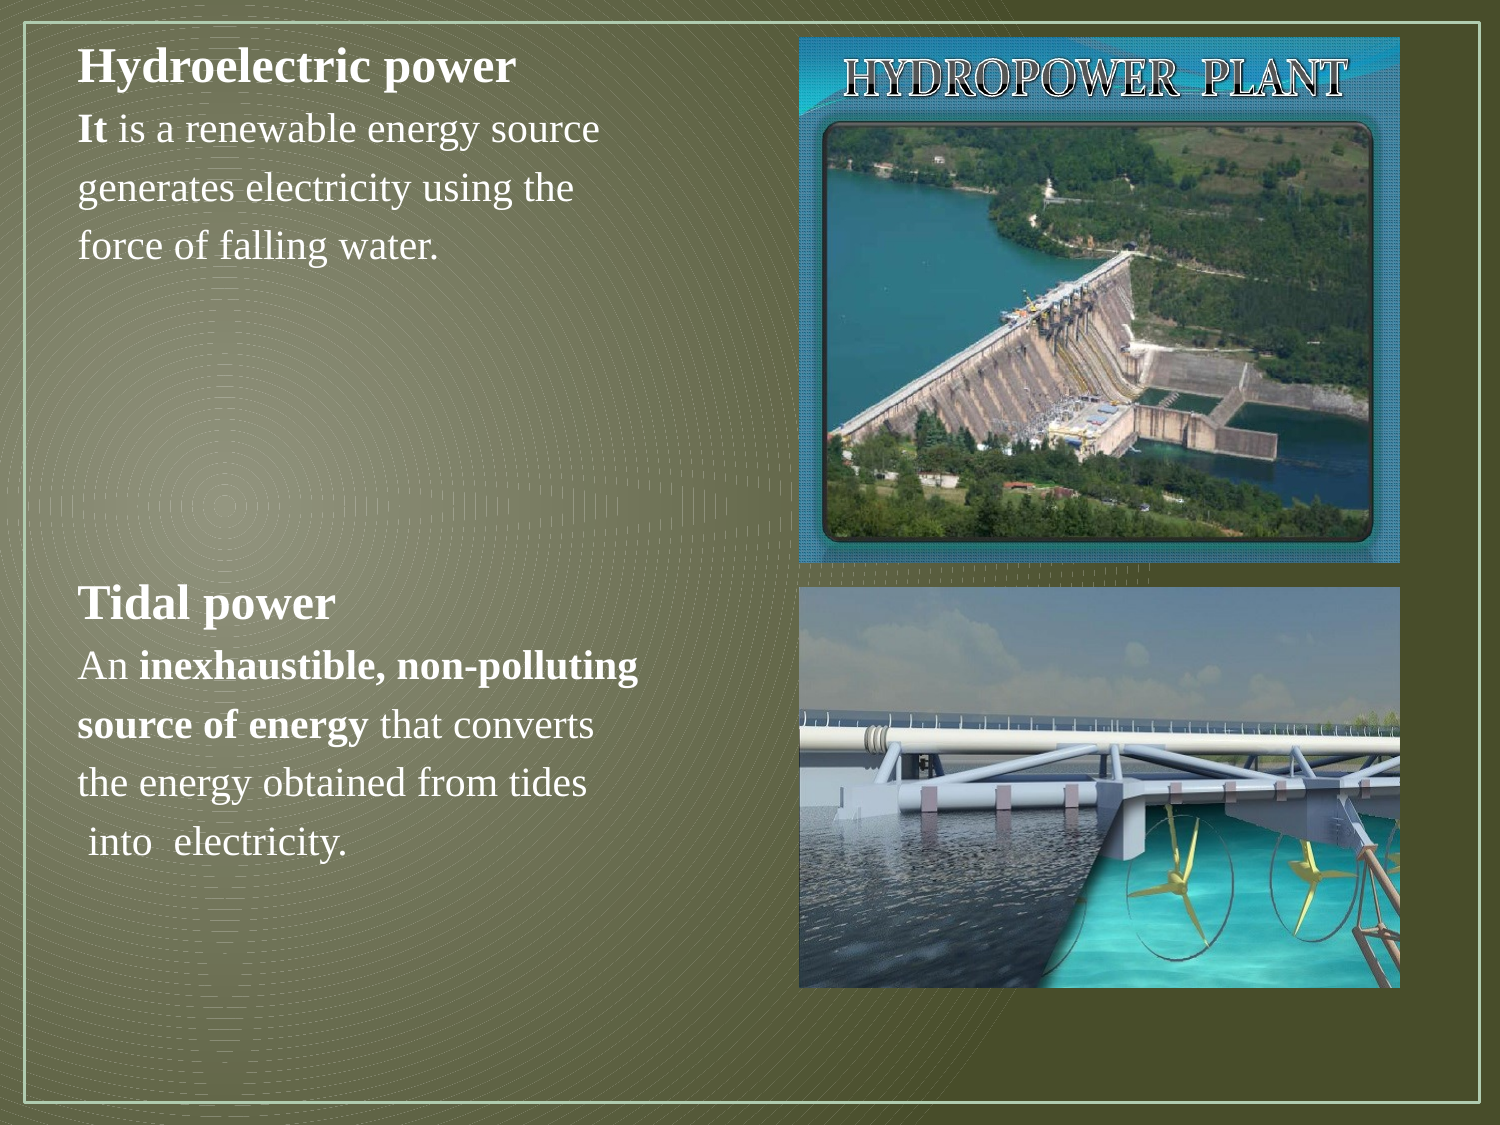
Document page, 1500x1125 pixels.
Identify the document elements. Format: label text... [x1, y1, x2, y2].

list Hydroelectric power It is a renewable energy source generates electricity using the force of falling water. Tidal power An inexhaustible, non-polluting source of energy that converts the energy obtained from tides into electricity. [62, 24, 1413, 1013]
picture [799, 37, 1400, 563]
picture [799, 587, 1400, 988]
